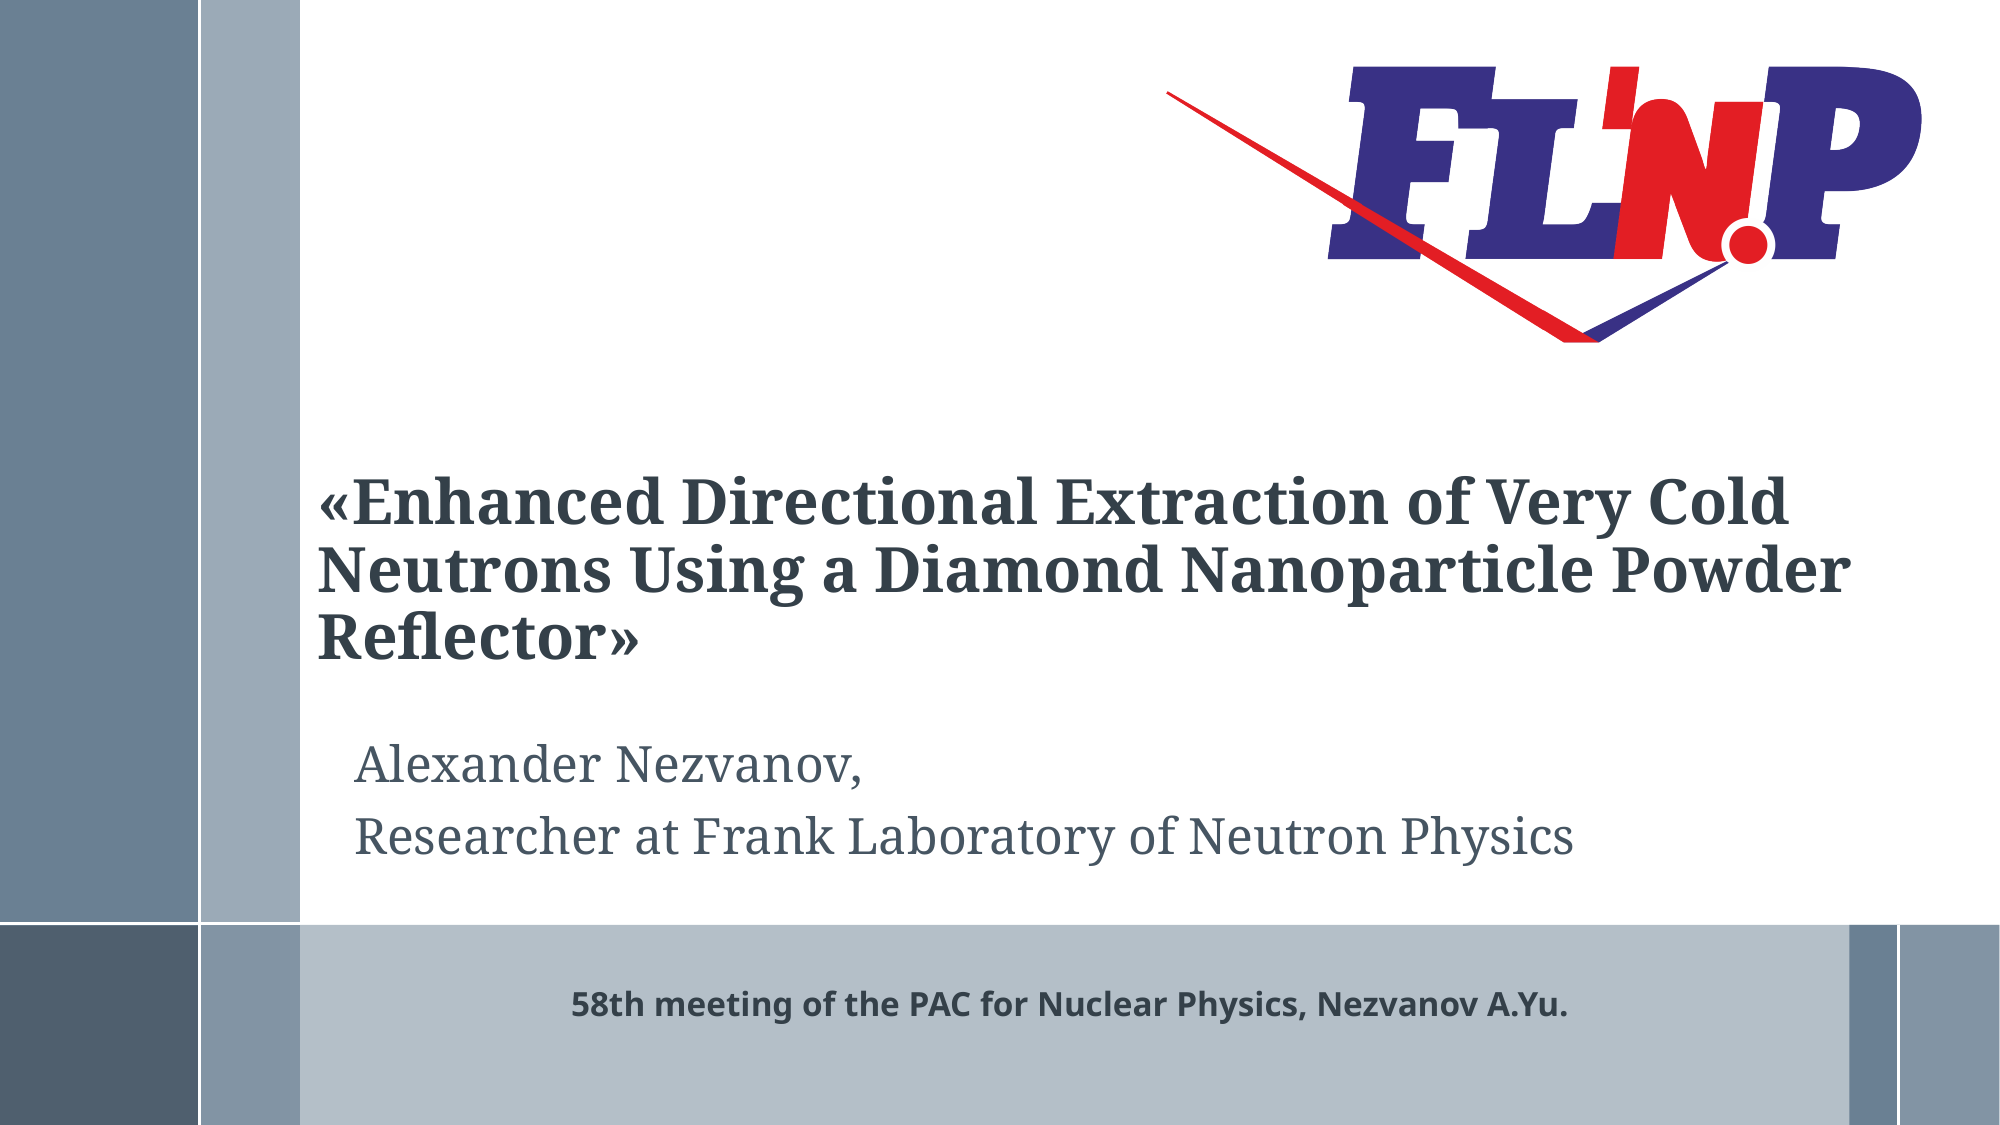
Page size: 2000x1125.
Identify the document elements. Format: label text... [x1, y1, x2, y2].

subtitle Alexander Nezvanov, Researcher at Frank Laboratory of Neutron Physics [339, 712, 1922, 896]
footer 58th meeting of the PAC for Nuclear Physics, Nezvanov A.Yu. [468, 975, 1673, 1083]
title «Enhanced Directional Extraction of Very Cold Neutrons Using a Diamond Nanoparticle Powder Reflector» [302, 266, 1957, 681]
picture [1165, 66, 1922, 343]
